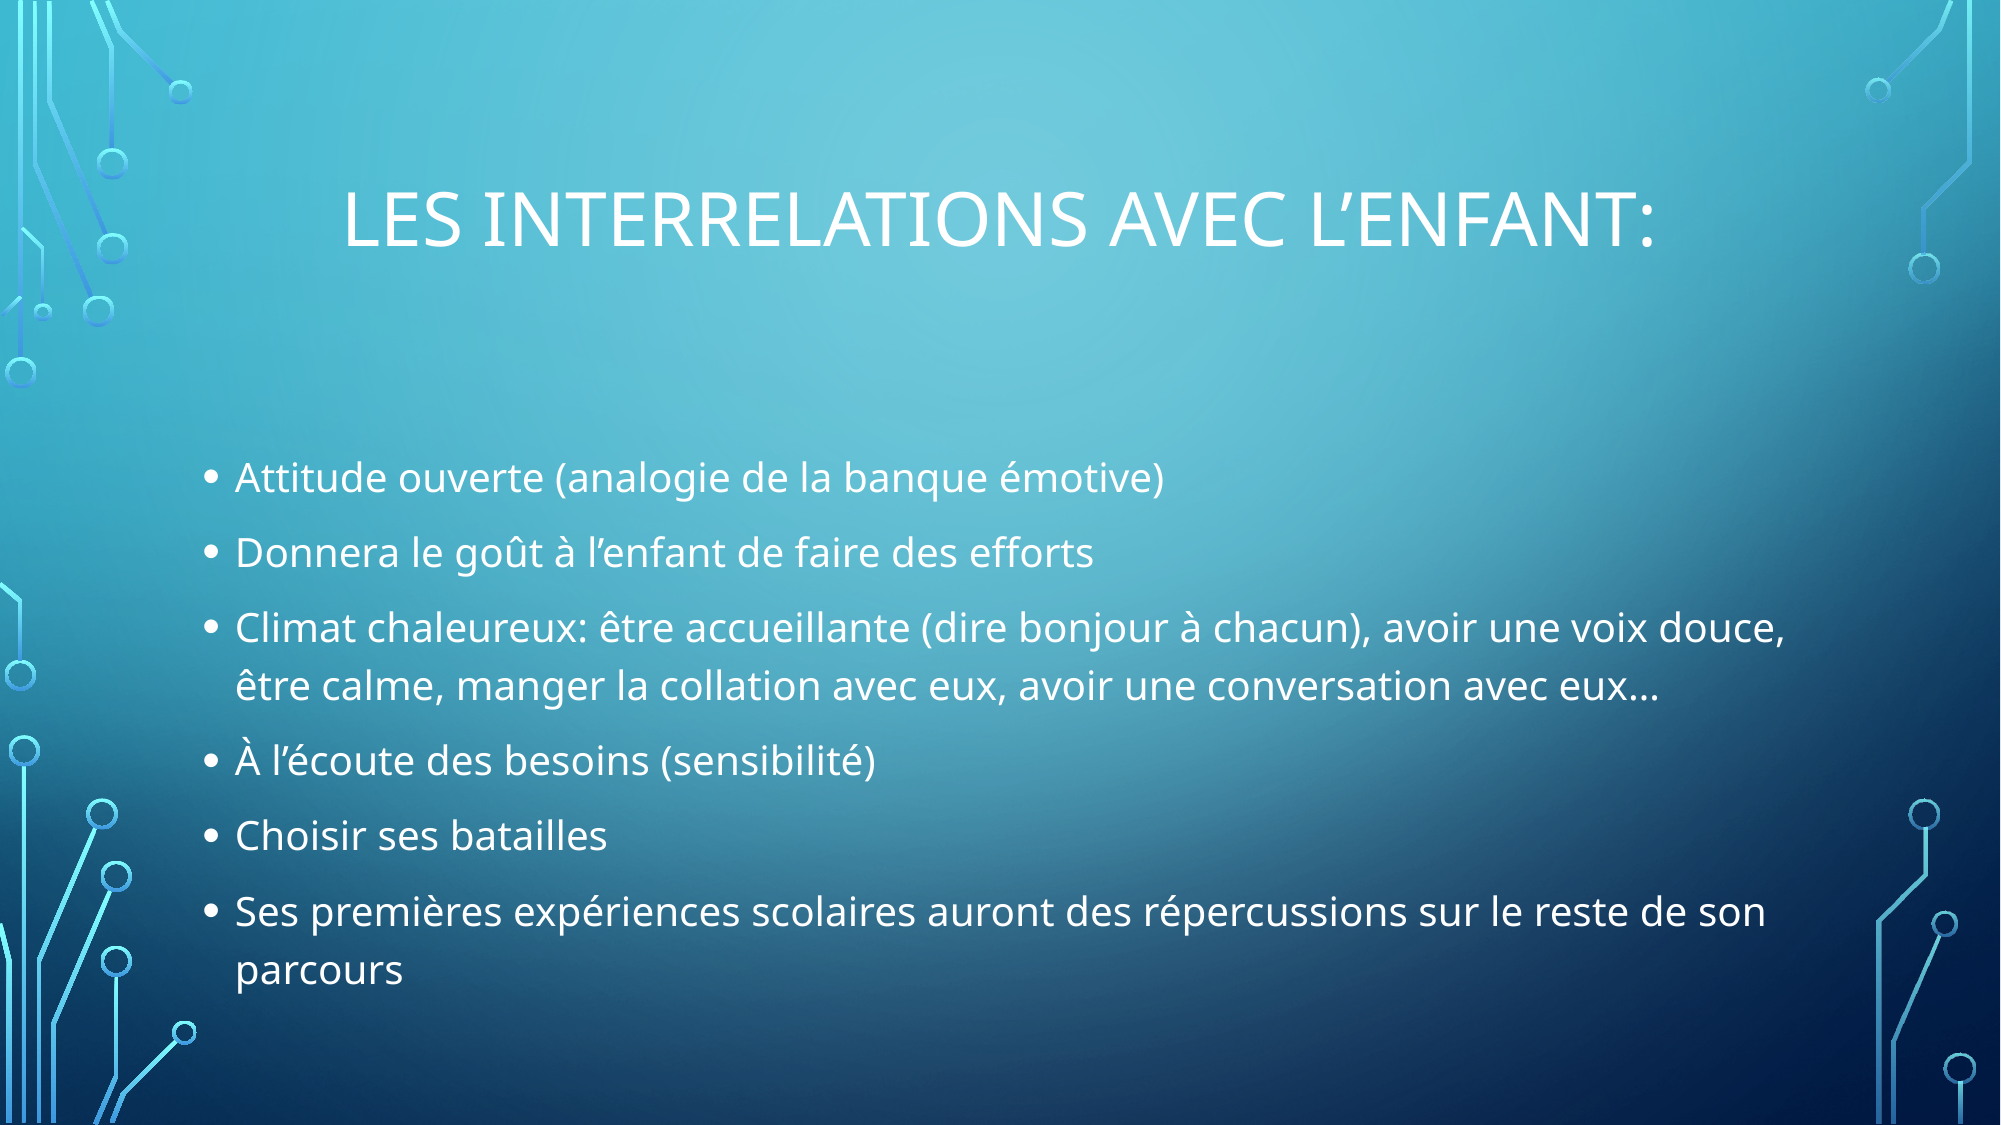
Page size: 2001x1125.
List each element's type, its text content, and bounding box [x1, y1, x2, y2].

title Les interrelations avec l’enfant: [187, 101, 1813, 344]
list Attitude ouverte (analogie de la banque émotive) Donnera le goût à l’enfant de faire des efforts Climat chaleureux: être accueillante (dire bonjour à chacun), avoir une voix douce, être calme, manger la collation avec eux, avoir une conversation avec eux… À l’écoute des besoins (sensibilité) Choisir ses batailles Ses premières expériences scolaires auront des répercussions sur le reste de son parcours [187, 369, 1813, 1024]
